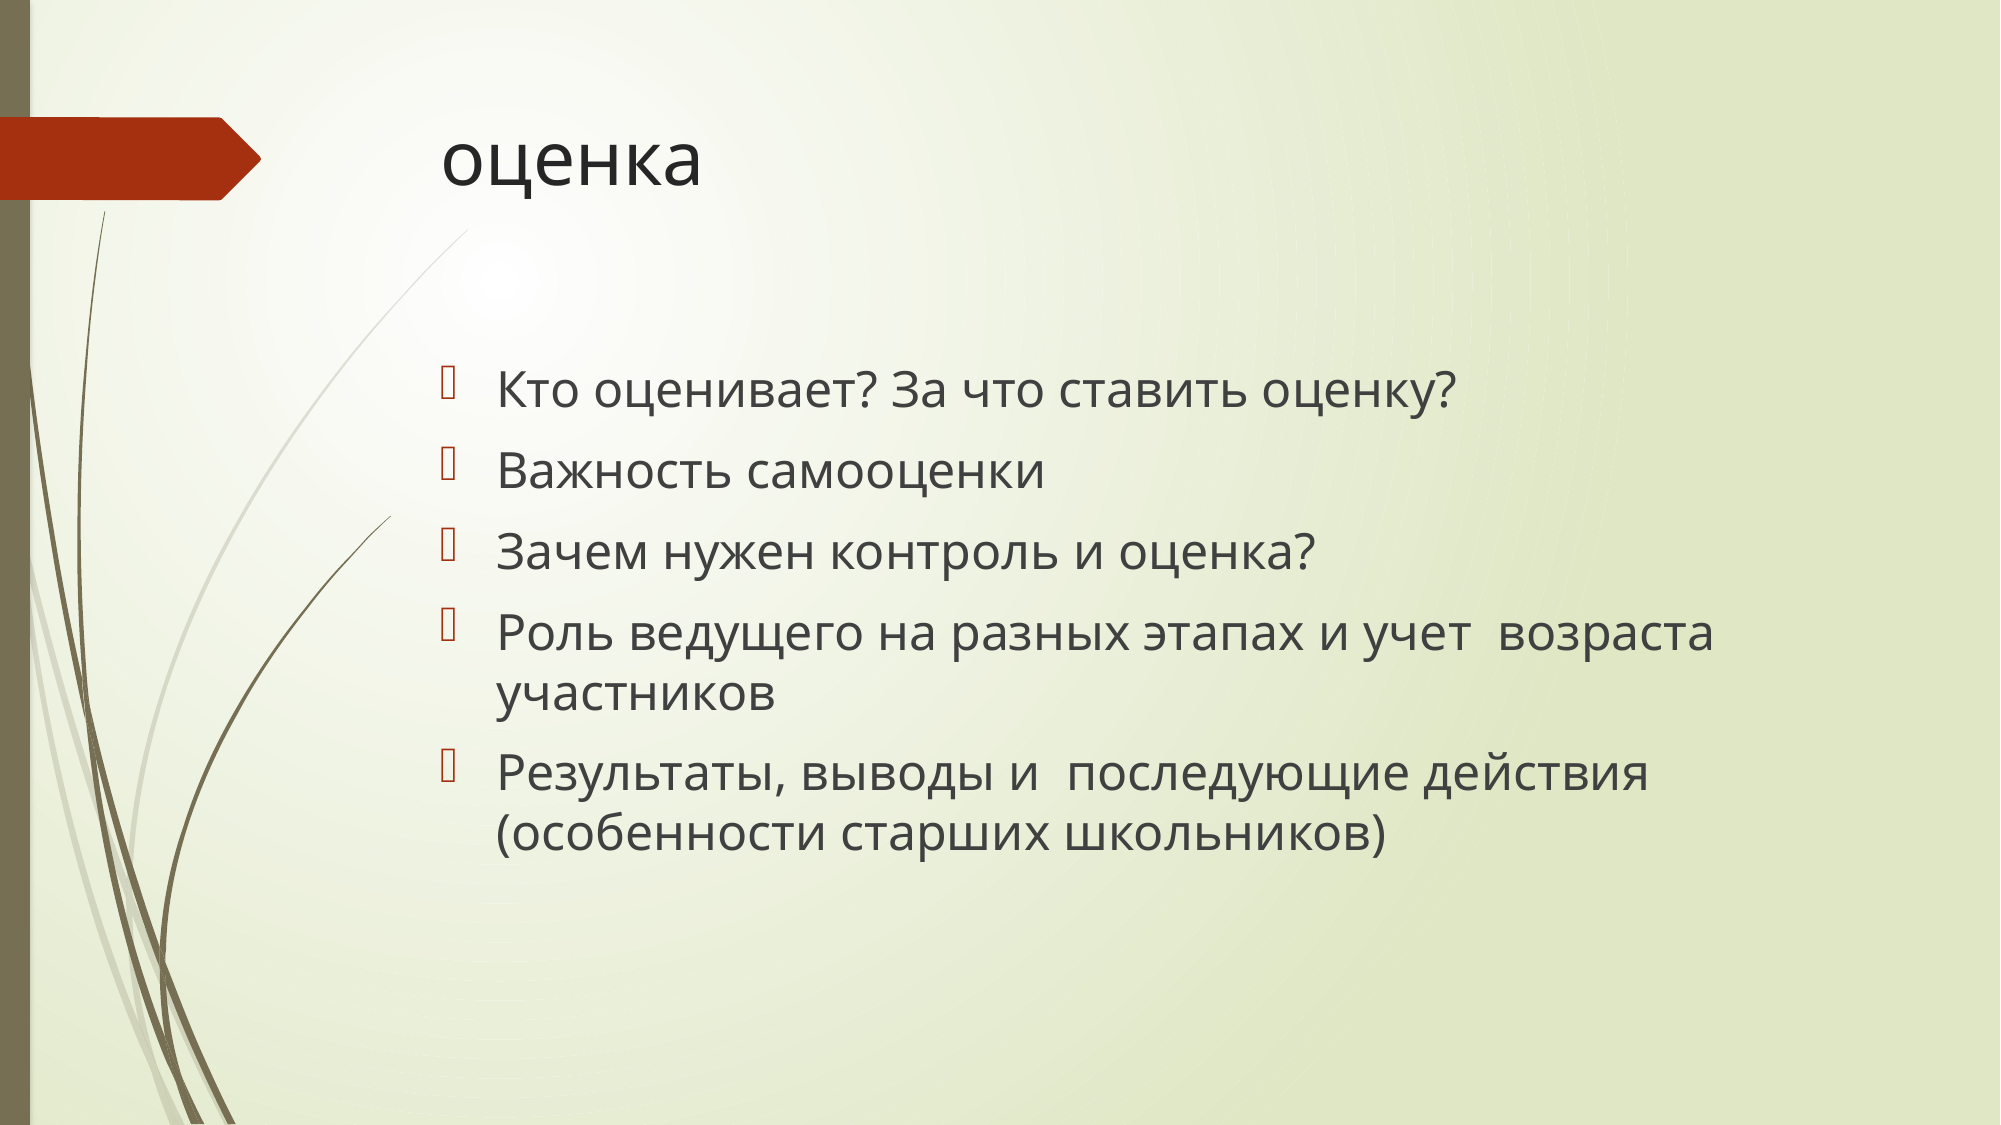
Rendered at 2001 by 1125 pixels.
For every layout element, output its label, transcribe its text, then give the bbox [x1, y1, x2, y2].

list Кто оценивает? За что ставить оценку? Важность самооценки Зачем нужен контроль и оценка? Роль ведущего на разных этапах и учет возраста участников Результаты, выводы и последующие действия (особенности старших школьников) [424, 350, 1888, 970]
title оценка [425, 102, 1888, 313]
